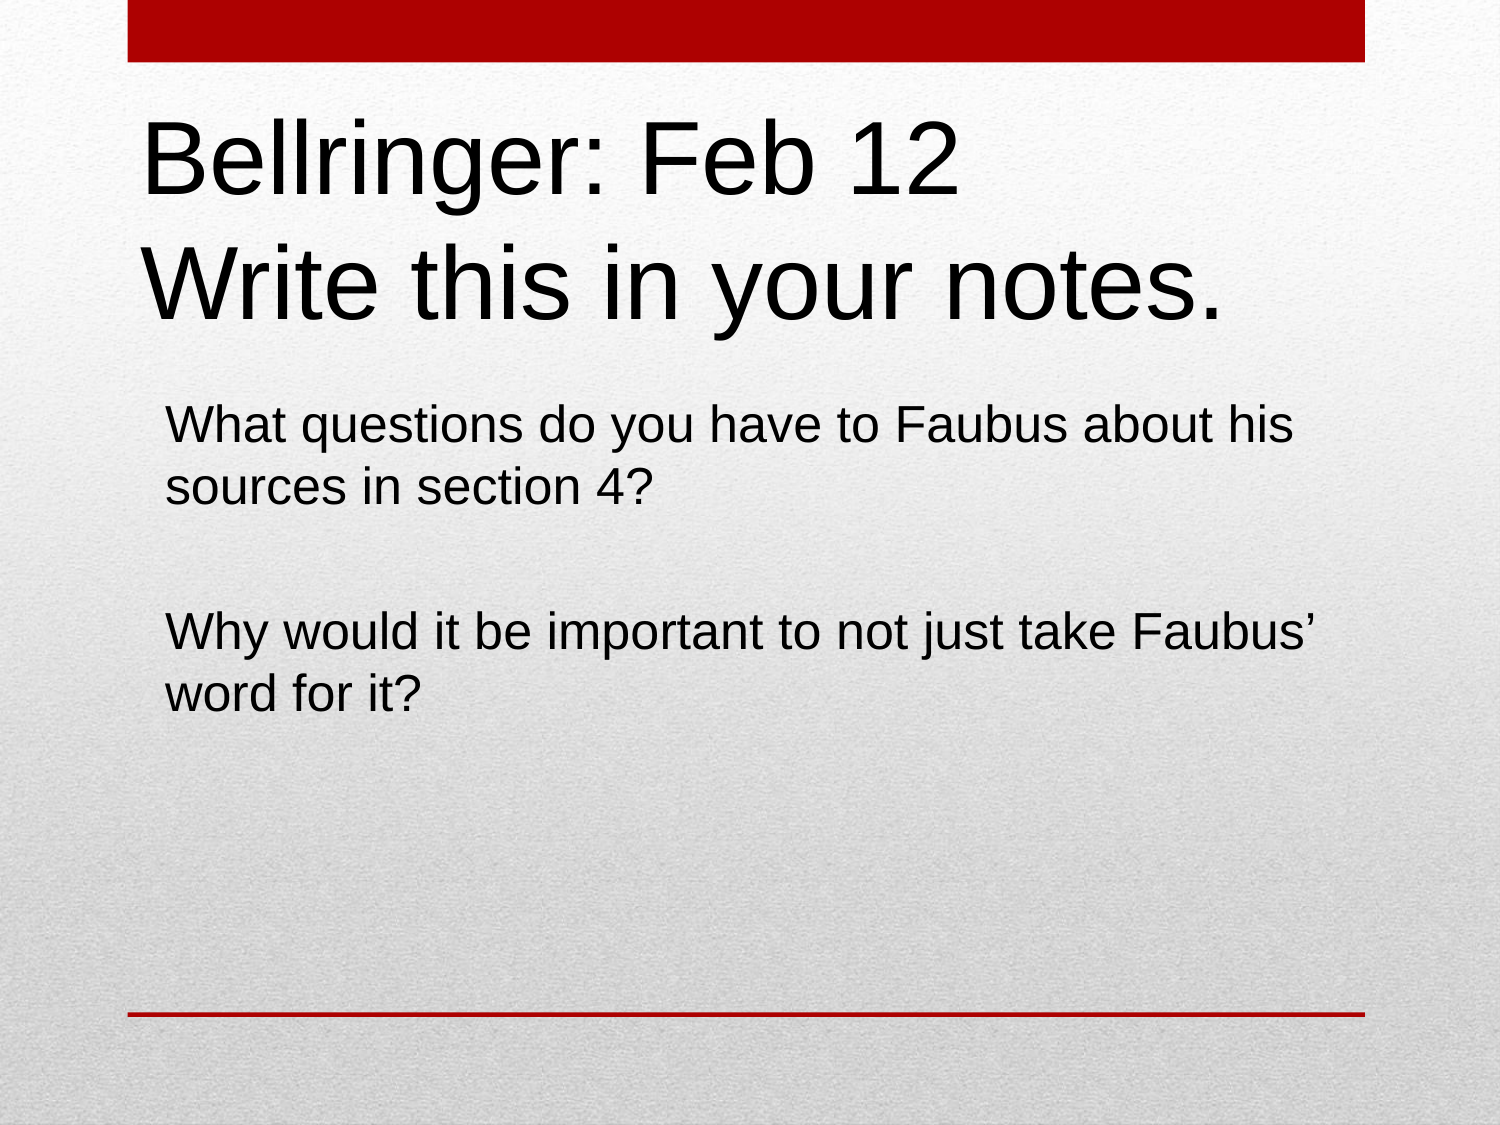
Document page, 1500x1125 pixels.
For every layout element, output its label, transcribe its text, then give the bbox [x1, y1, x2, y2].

title Bellringer: Feb 12 Write this in your notes. [125, 75, 1400, 338]
picture [0, 0, 1500, 1125]
list What questions do you have to Faubus about his sources in section 4? Why would it be important to not just take Faubus’ word for it? [125, 375, 1363, 1013]
